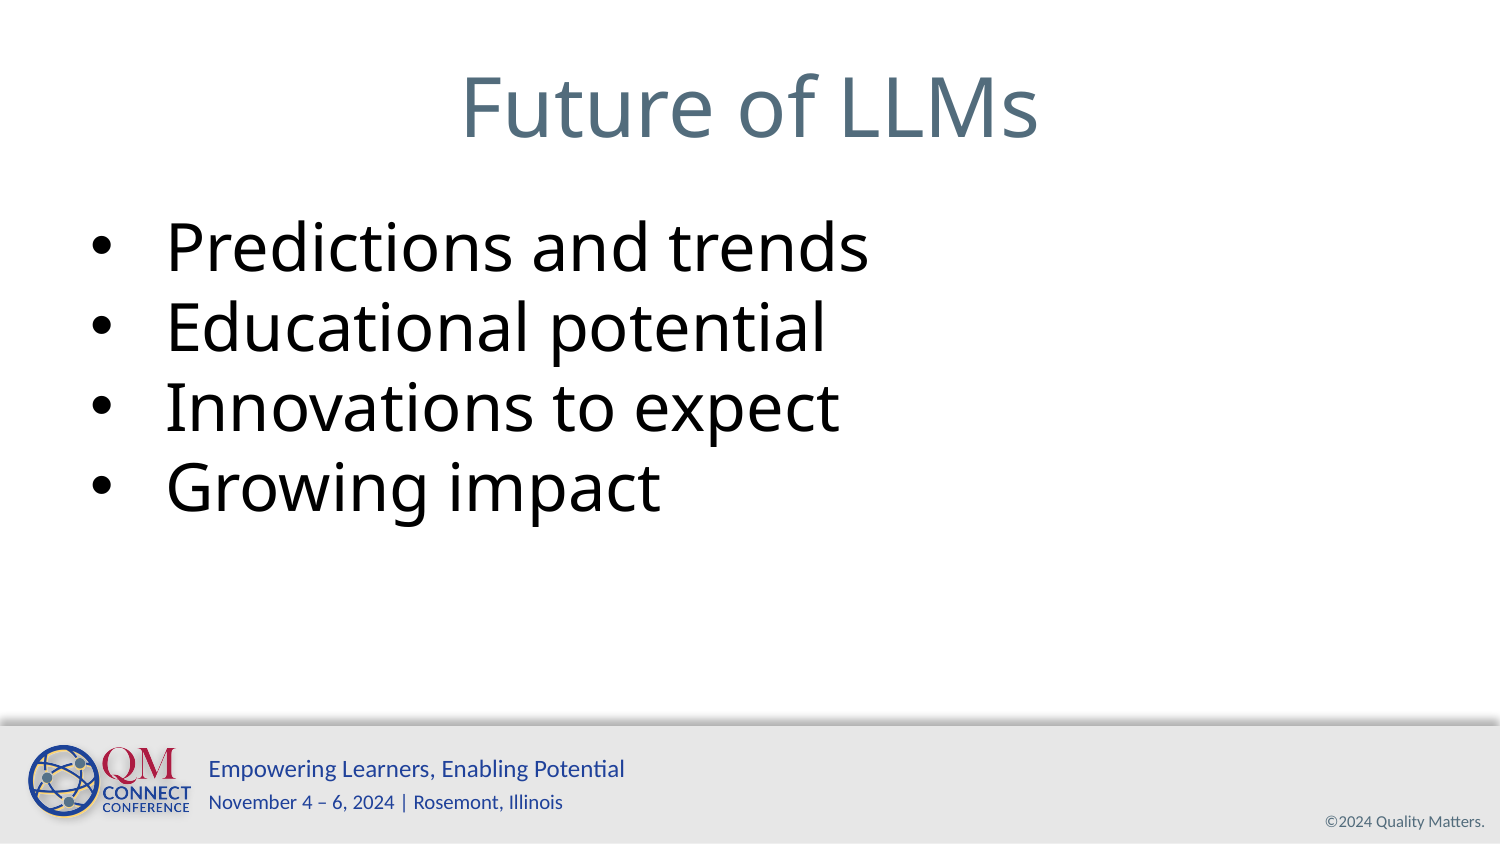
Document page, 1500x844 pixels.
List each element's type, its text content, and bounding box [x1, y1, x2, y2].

list Predictions and trends Educational potential Innovations to expect Growing impact [75, 196, 1425, 703]
picture [27, 740, 192, 833]
title Future of LLMs [75, 33, 1425, 175]
